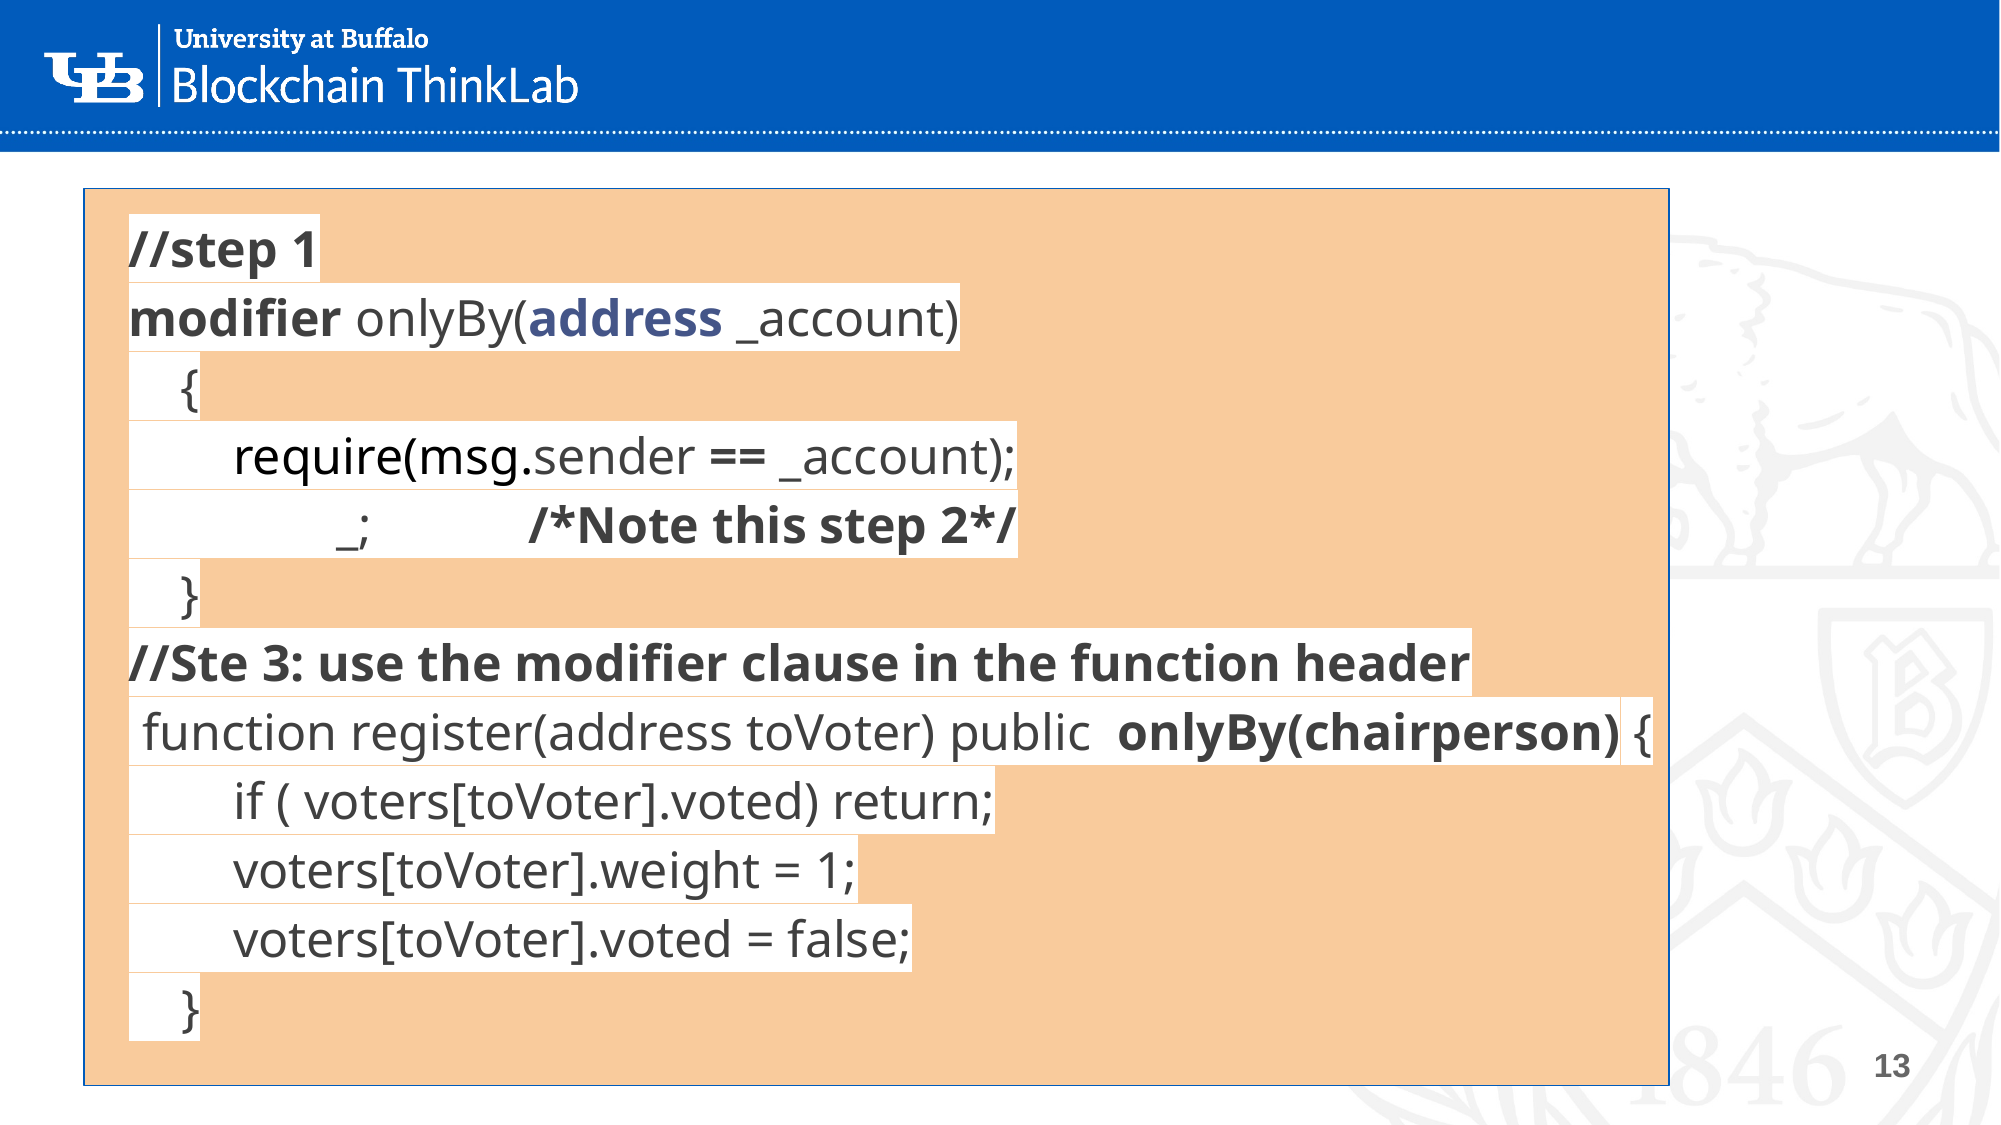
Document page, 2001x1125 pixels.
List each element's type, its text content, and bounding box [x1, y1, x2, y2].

list //step 1 modifier onlyBy(address _account) { require(msg.sender == _account); _; /*Note this step 2*/ } //Ste 3: use the modifier clause in the function header function register(address toVoter) public onlyBy(chairperson) { if ( voters[toVoter].voted) return; voters[toVoter].weight = 1; voters[toVoter].voted = false; } [84, 188, 1902, 1059]
text_box [83, 188, 1669, 1086]
picture [0, 0, 2000, 1125]
